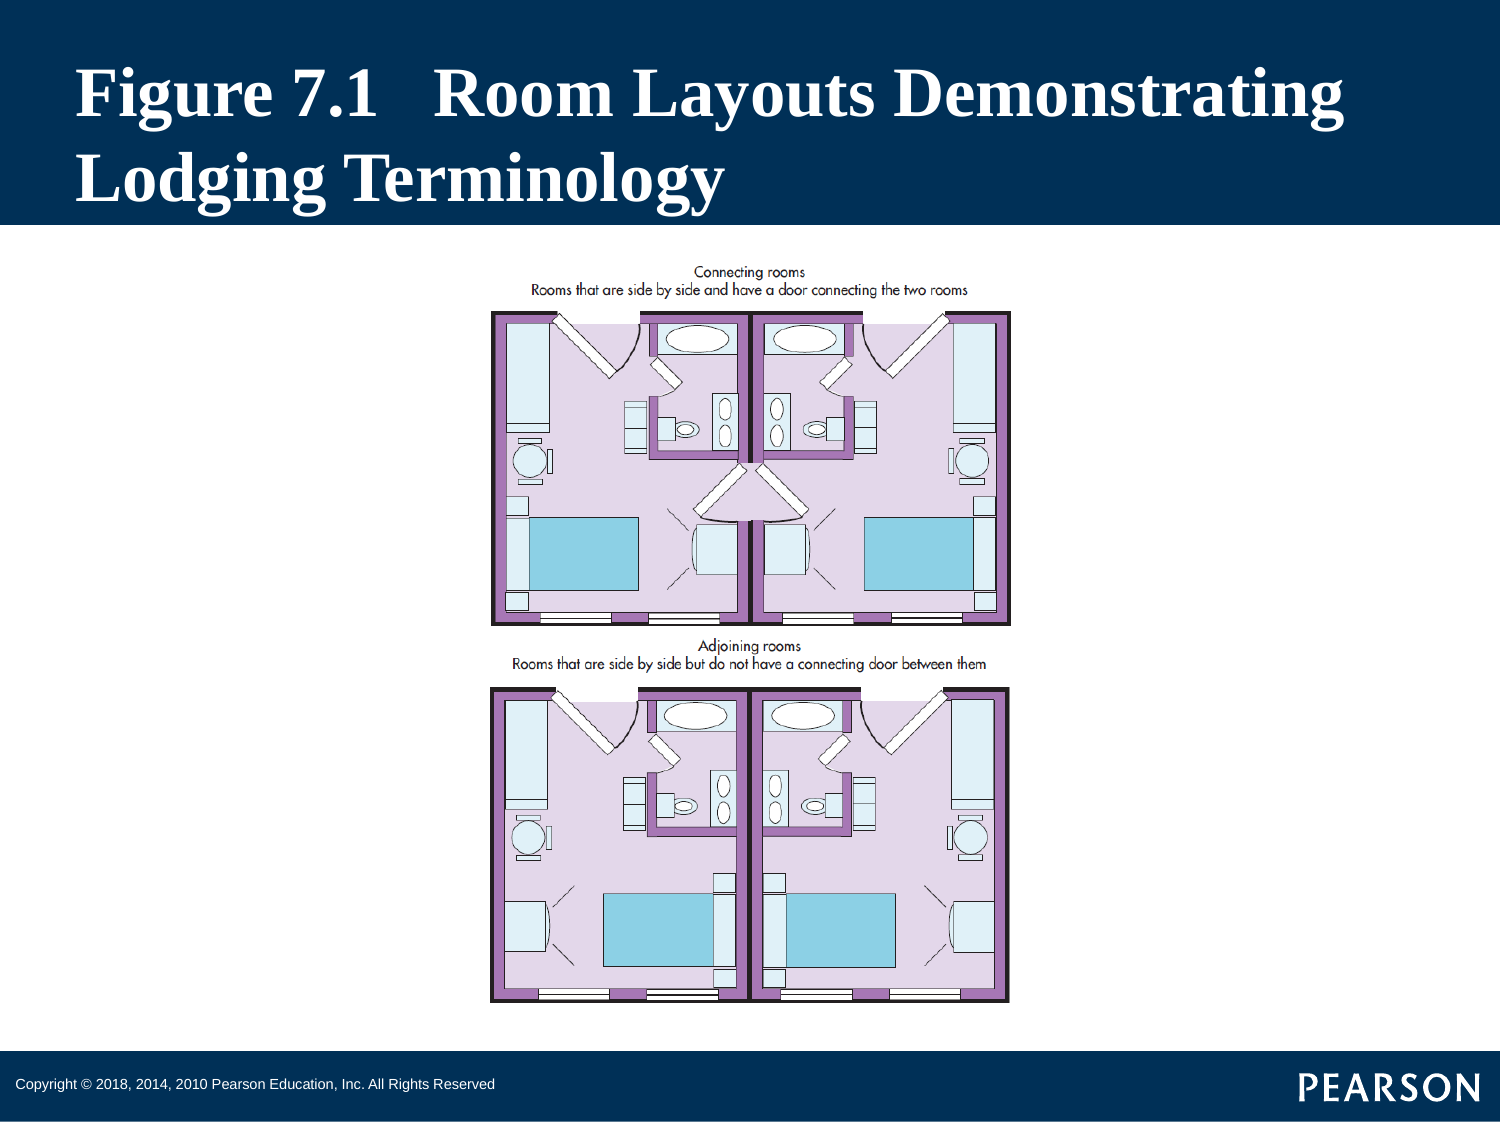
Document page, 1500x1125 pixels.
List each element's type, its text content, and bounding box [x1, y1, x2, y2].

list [478, 262, 1022, 1006]
title Figure 7.1 Room Layouts Demonstrating Lodging Terminology [75, 35, 1425, 216]
